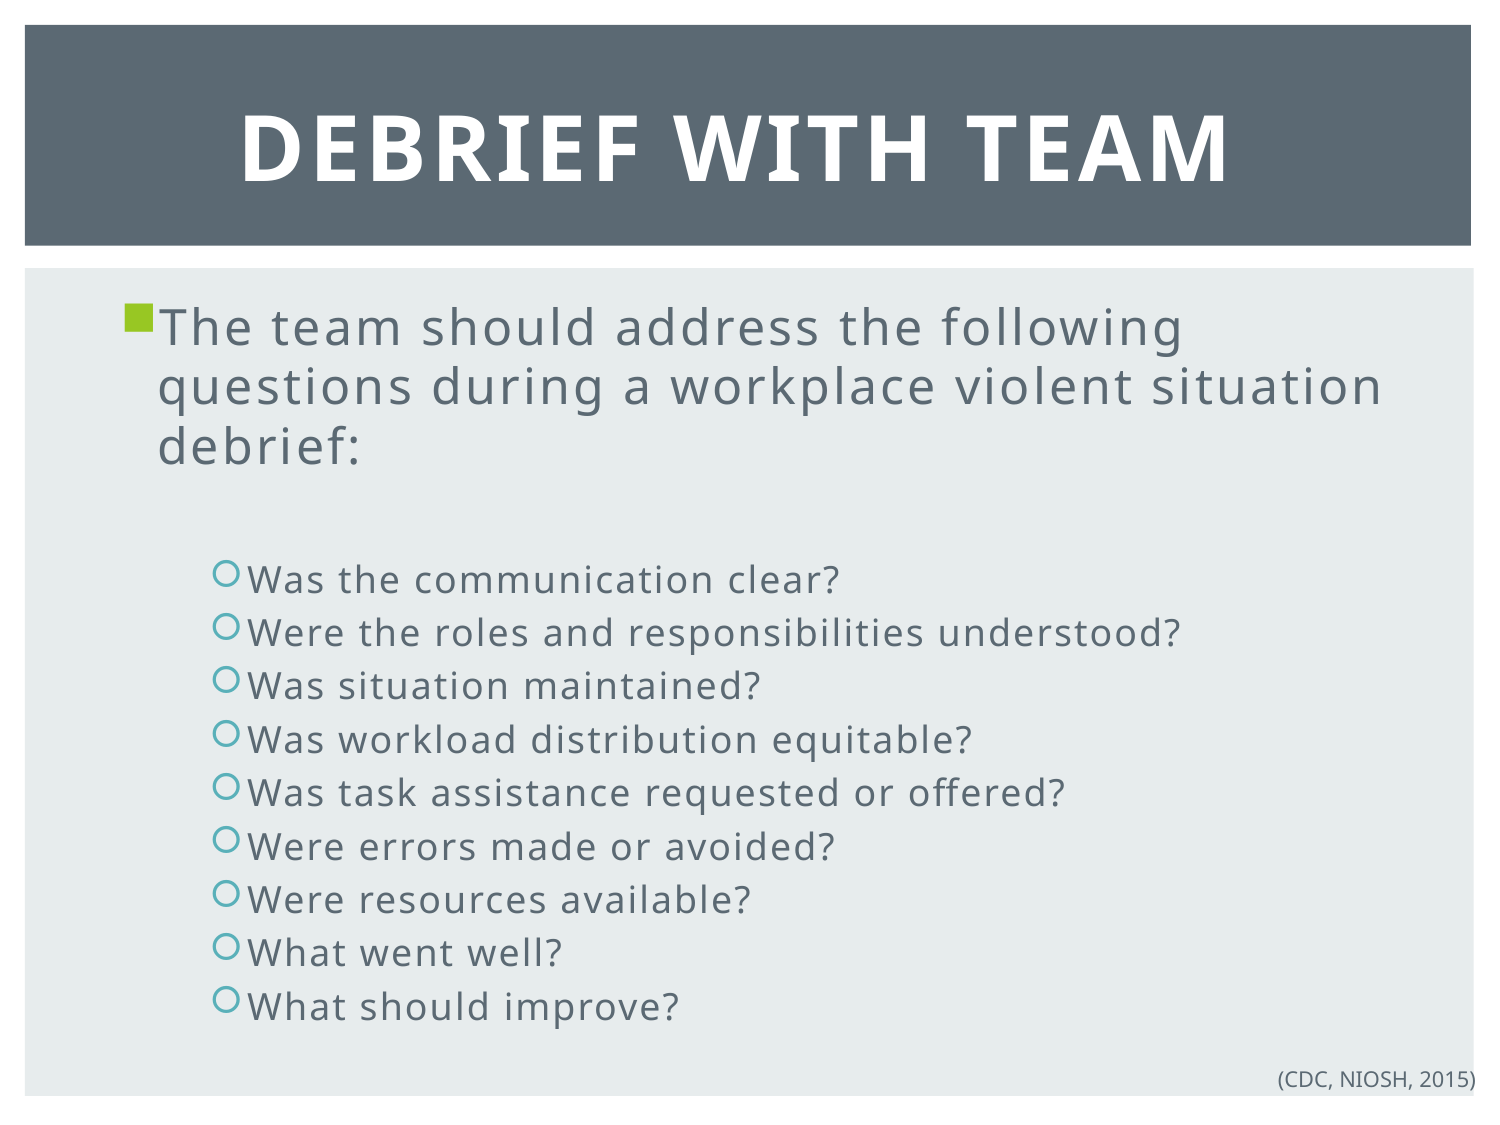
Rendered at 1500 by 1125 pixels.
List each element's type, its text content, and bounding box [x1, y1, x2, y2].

title Debrief With team [62, 58, 1438, 232]
list The team should address the following questions during a workplace violent situation debrief: Was the communication clear? Were the roles and responsibilities understood? Was situation maintained? Was workload distribution equitable? Was task assistance requested or offered? Were errors made or avoided? Were resources available? What went well? What should improve? [75, 287, 1425, 1088]
text_box (CDC, NIOSH, 2015) [1262, 1058, 1492, 1100]
